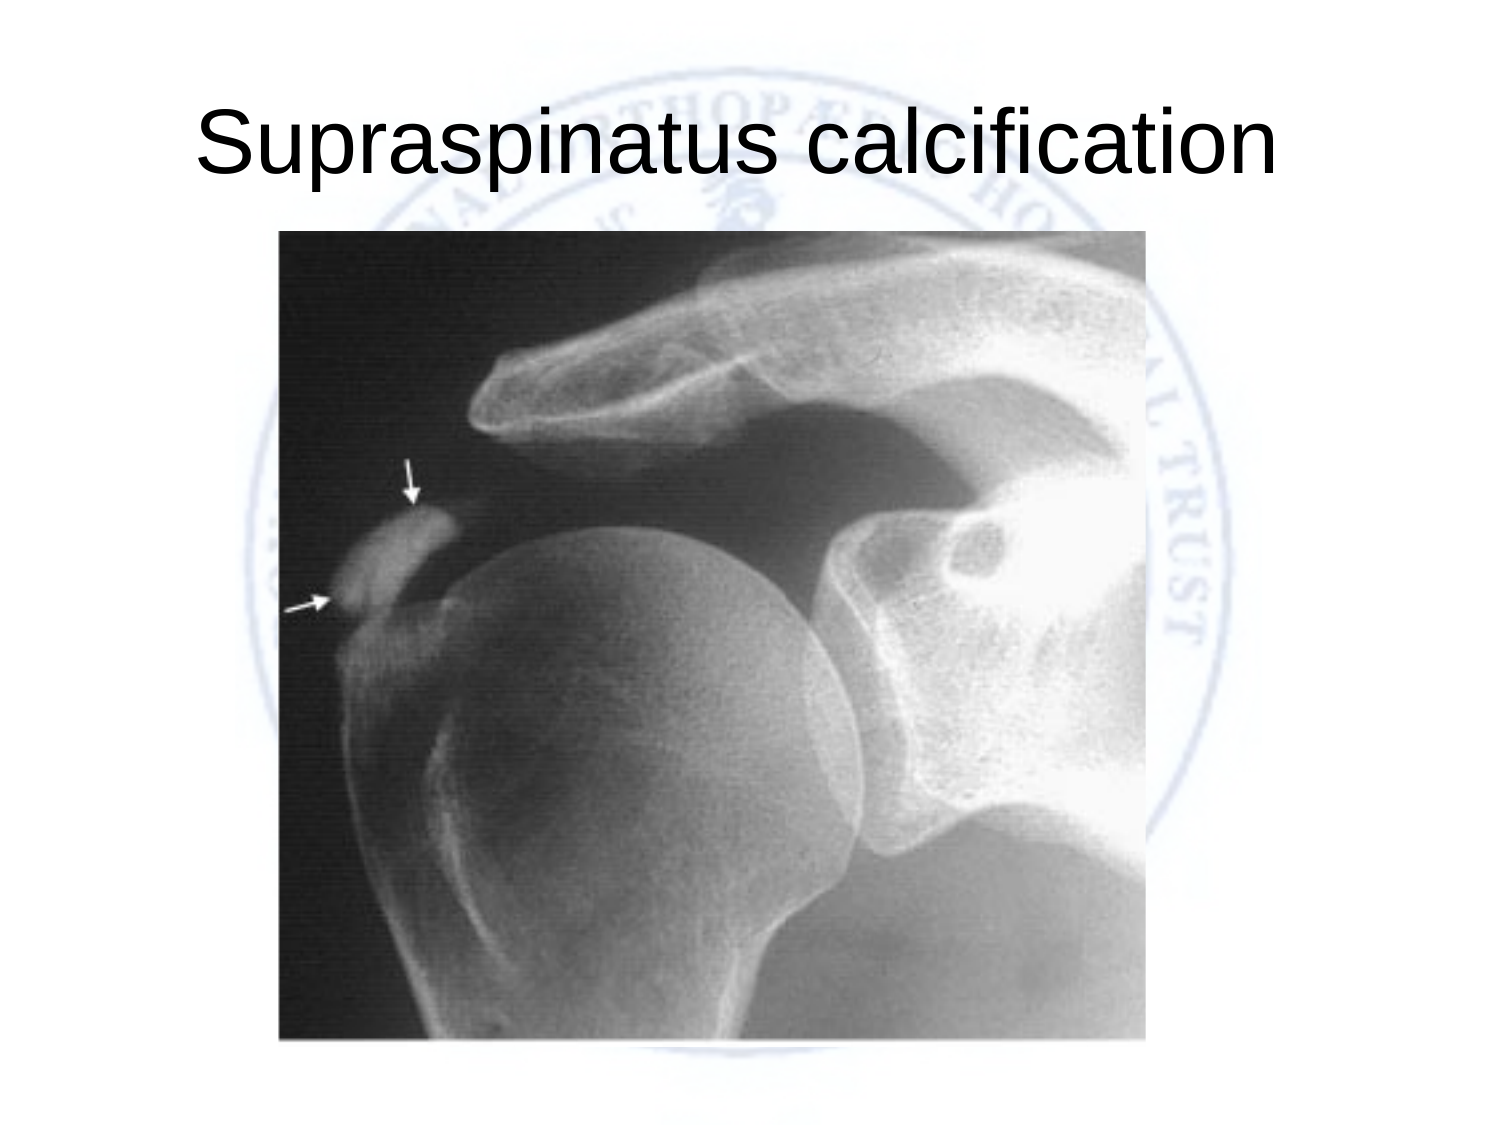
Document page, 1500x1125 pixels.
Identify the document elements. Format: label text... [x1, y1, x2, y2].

title Supraspinatus calcification [100, 42, 1376, 231]
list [277, 231, 1146, 1048]
